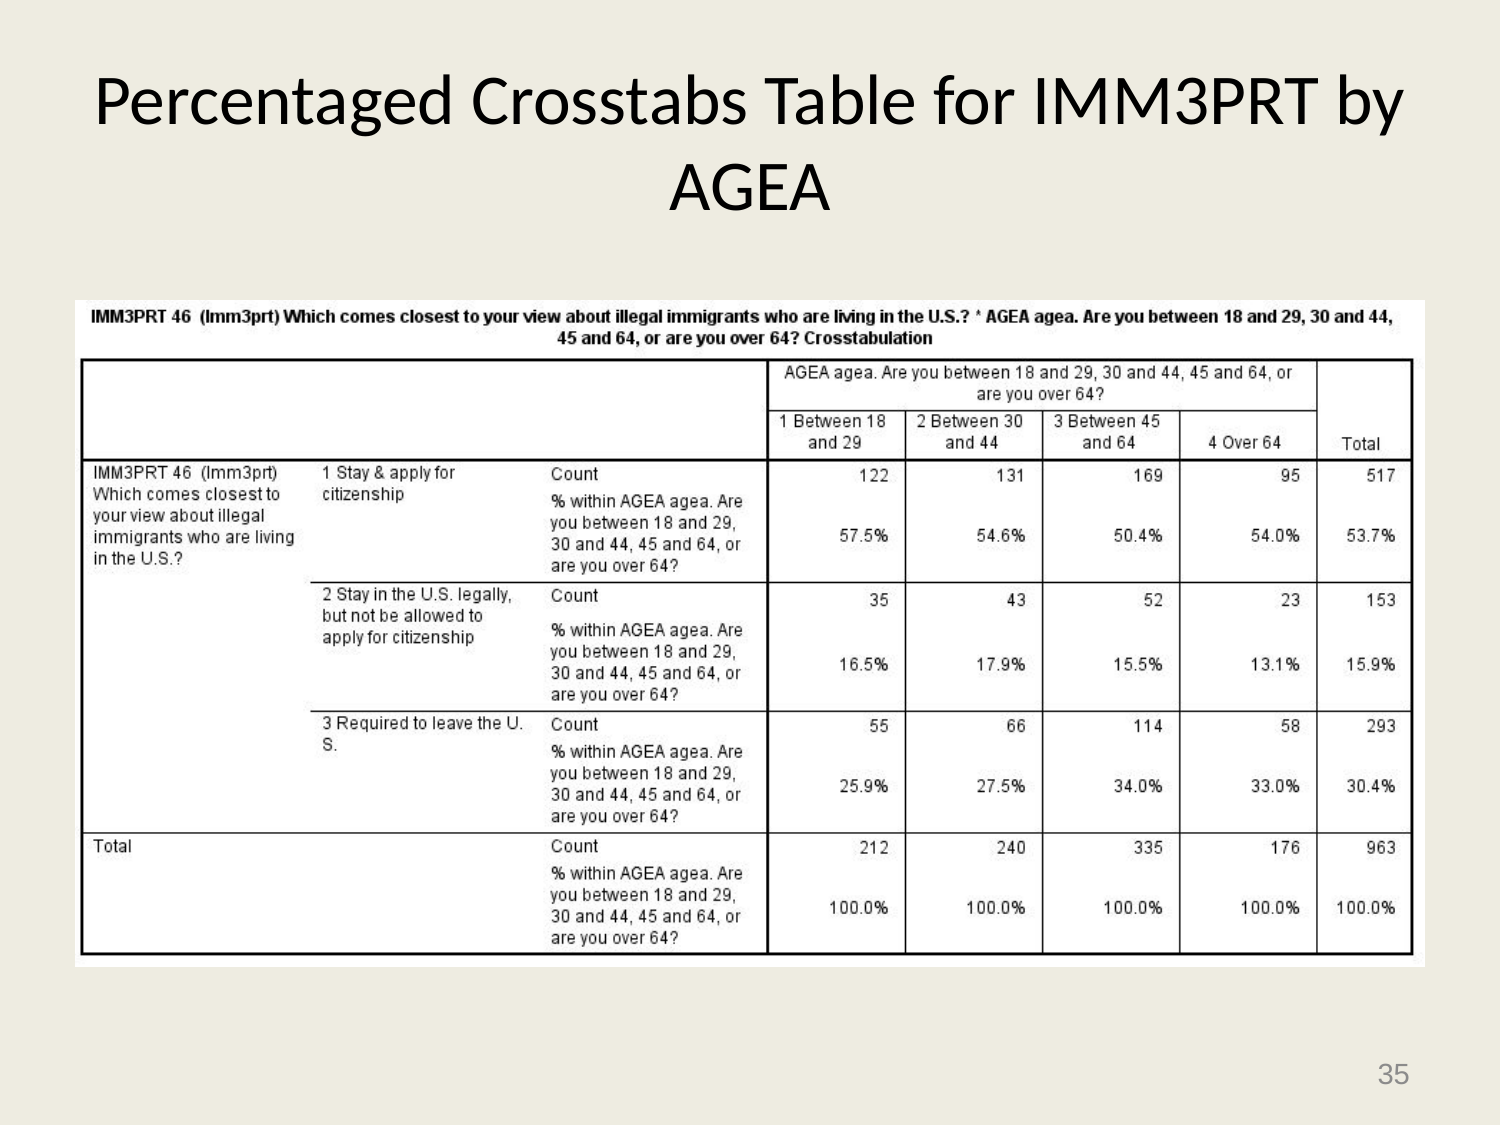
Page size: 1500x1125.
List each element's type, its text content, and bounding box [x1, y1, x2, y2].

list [74, 300, 1426, 967]
slide_number 35 [1074, 1042, 1425, 1103]
title Percentaged Crosstabs Table for IMM3PRT by AGEA [75, 45, 1425, 233]
